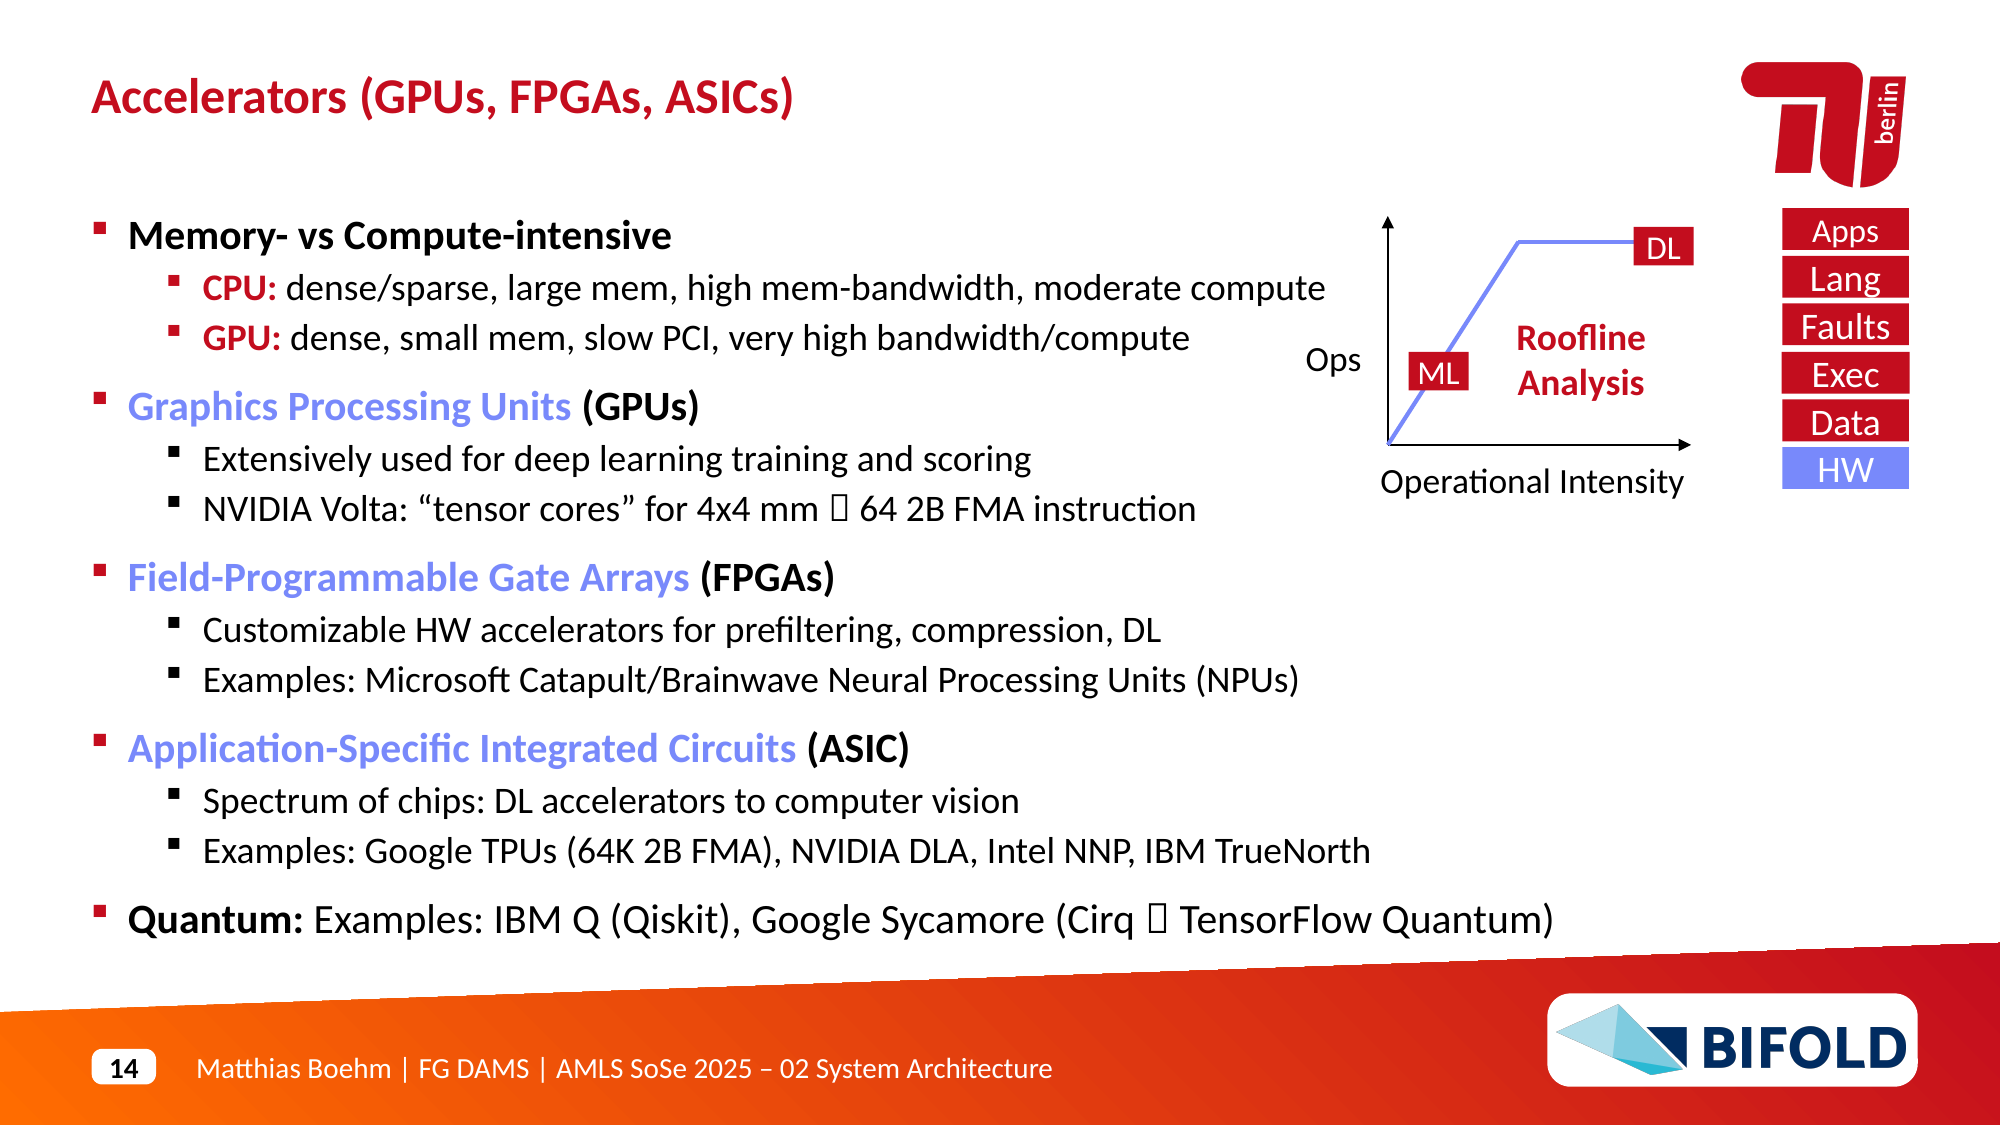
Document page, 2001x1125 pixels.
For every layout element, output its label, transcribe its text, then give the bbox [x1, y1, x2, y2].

picture [1556, 1004, 1906, 1075]
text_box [1781, 208, 1910, 489]
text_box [1305, 215, 1708, 509]
picture [1741, 62, 1906, 188]
list Memory- vs Compute-intensive CPU: dense/sparse, large mem, high mem-bandwidth, moderate compute GPU: dense, small mem, slow PCI, very high bandwidth/compute Graphics Processing Units (GPUs) Extensively used for deep learning training and scoring NVIDIA Volta: “tensor cores” for 4x4 mm  64 2B FMA instruction Field-Programmable Gate Arrays (FPGAs) Customizable HW accelerators for prefiltering, compression, DL Examples: Microsoft Catapult/Brainwave Neural Processing Units (NPUs) Application-Specific Integrated Circuits (ASIC) Spectrum of chips: DL accelerators to computer vision Examples: Google TPUs (64K 2B FMA), NVIDIA DLA, Intel NNP, IBM TrueNorth Quantum: Examples: IBM Q (Qiskit), Google Sycamore (Cirq  TensorFlow Quantum) [90, 208, 1908, 948]
list Accelerators (GPUs, FPGAs, ASICs) [91, 65, 1455, 183]
